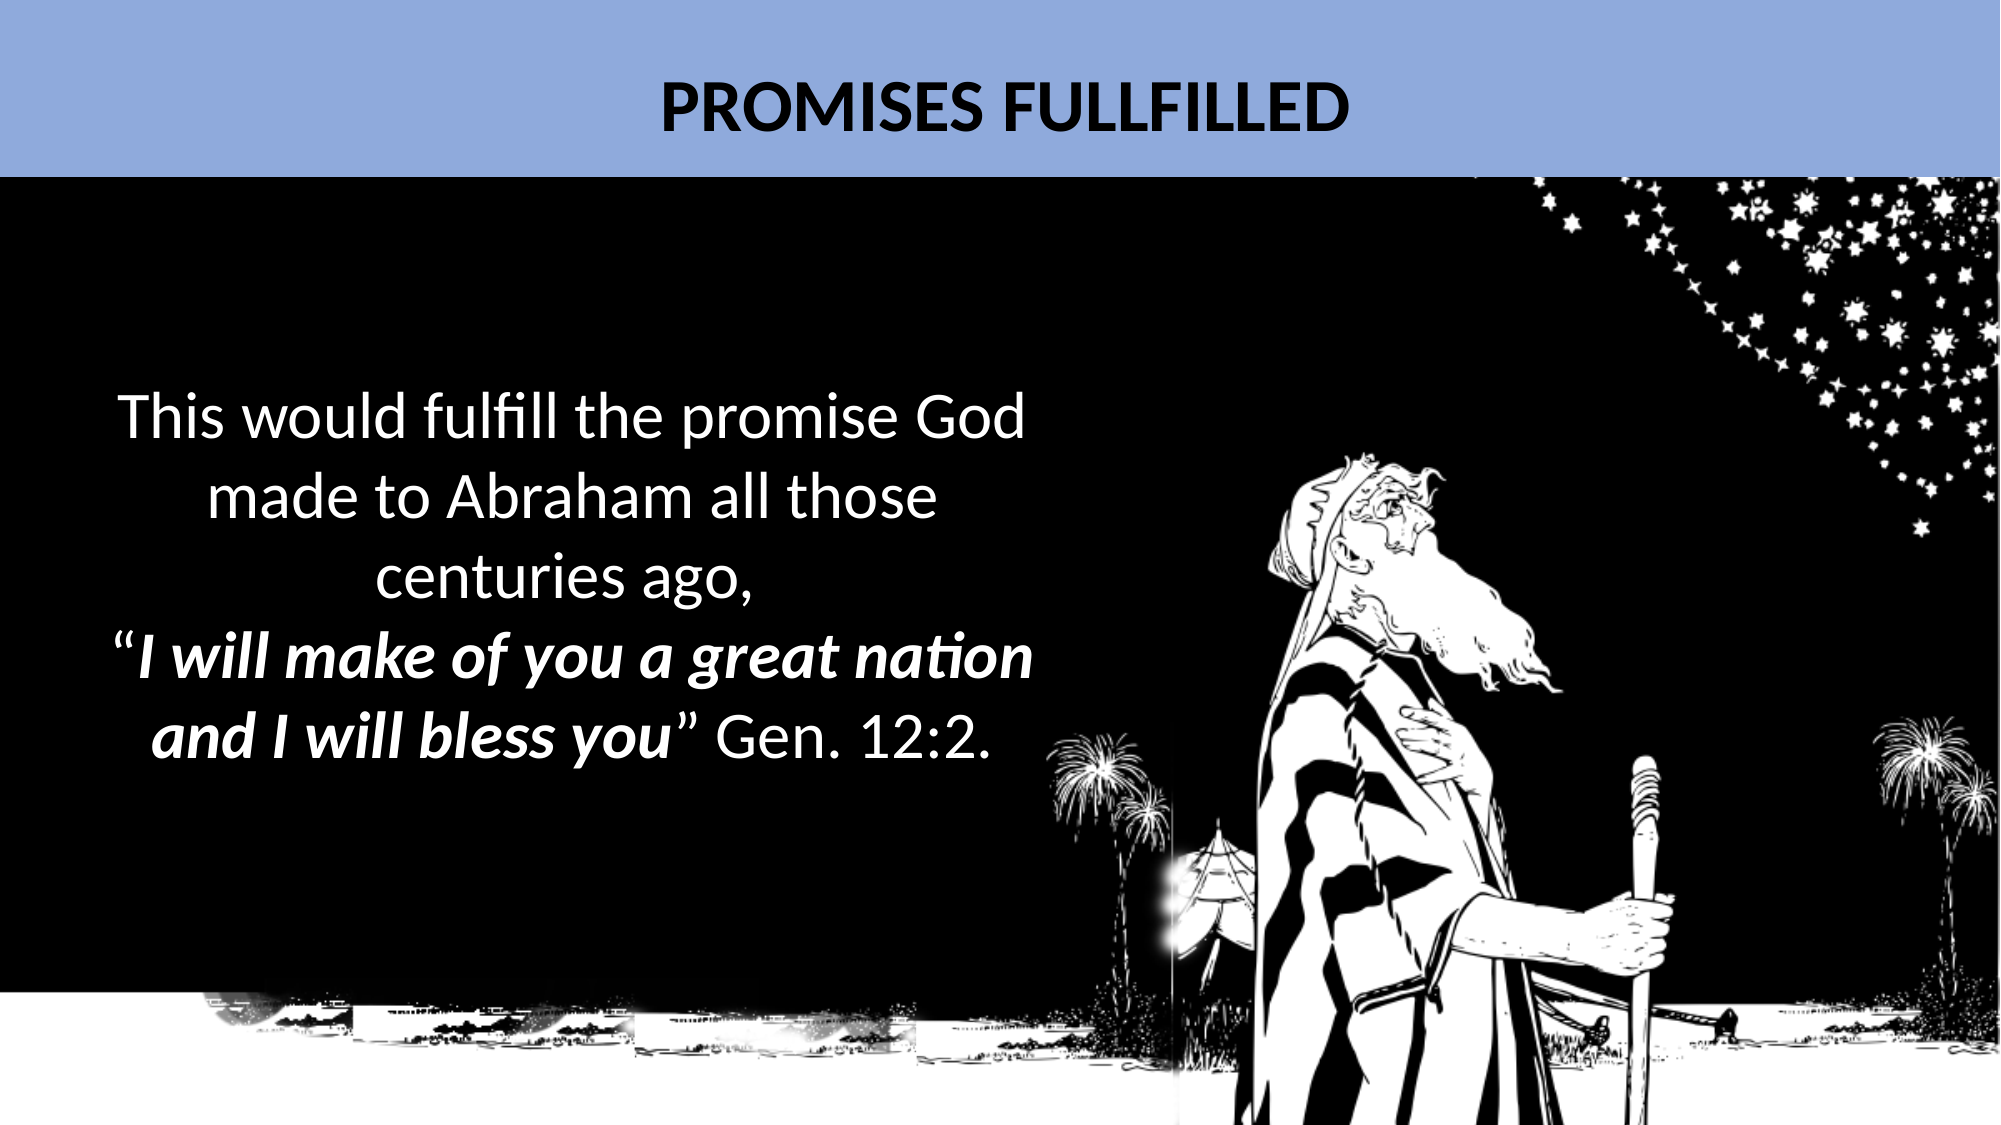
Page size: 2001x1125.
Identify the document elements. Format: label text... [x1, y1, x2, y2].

text_box [0, 0, 2000, 130]
picture [0, 130, 2000, 1125]
text_box PROMISES FULLFILLED [646, 49, 1366, 130]
